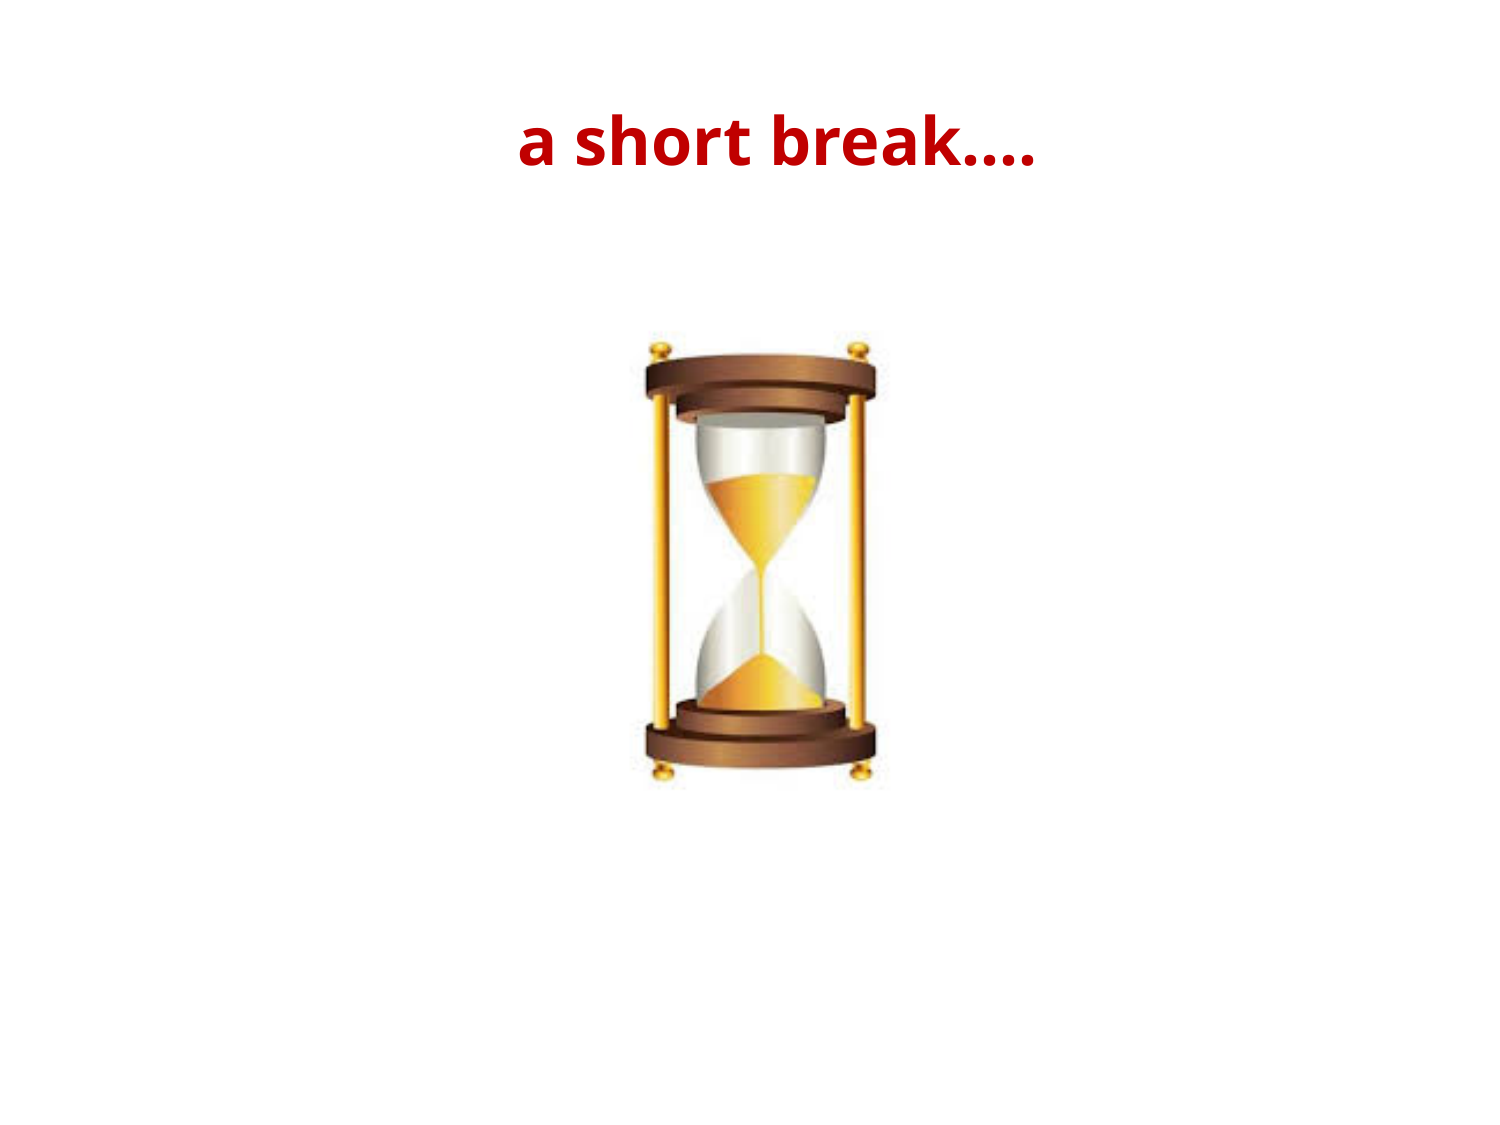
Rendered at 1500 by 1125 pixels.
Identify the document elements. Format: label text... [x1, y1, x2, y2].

title a short break…. [74, 44, 1426, 233]
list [501, 314, 1022, 810]
